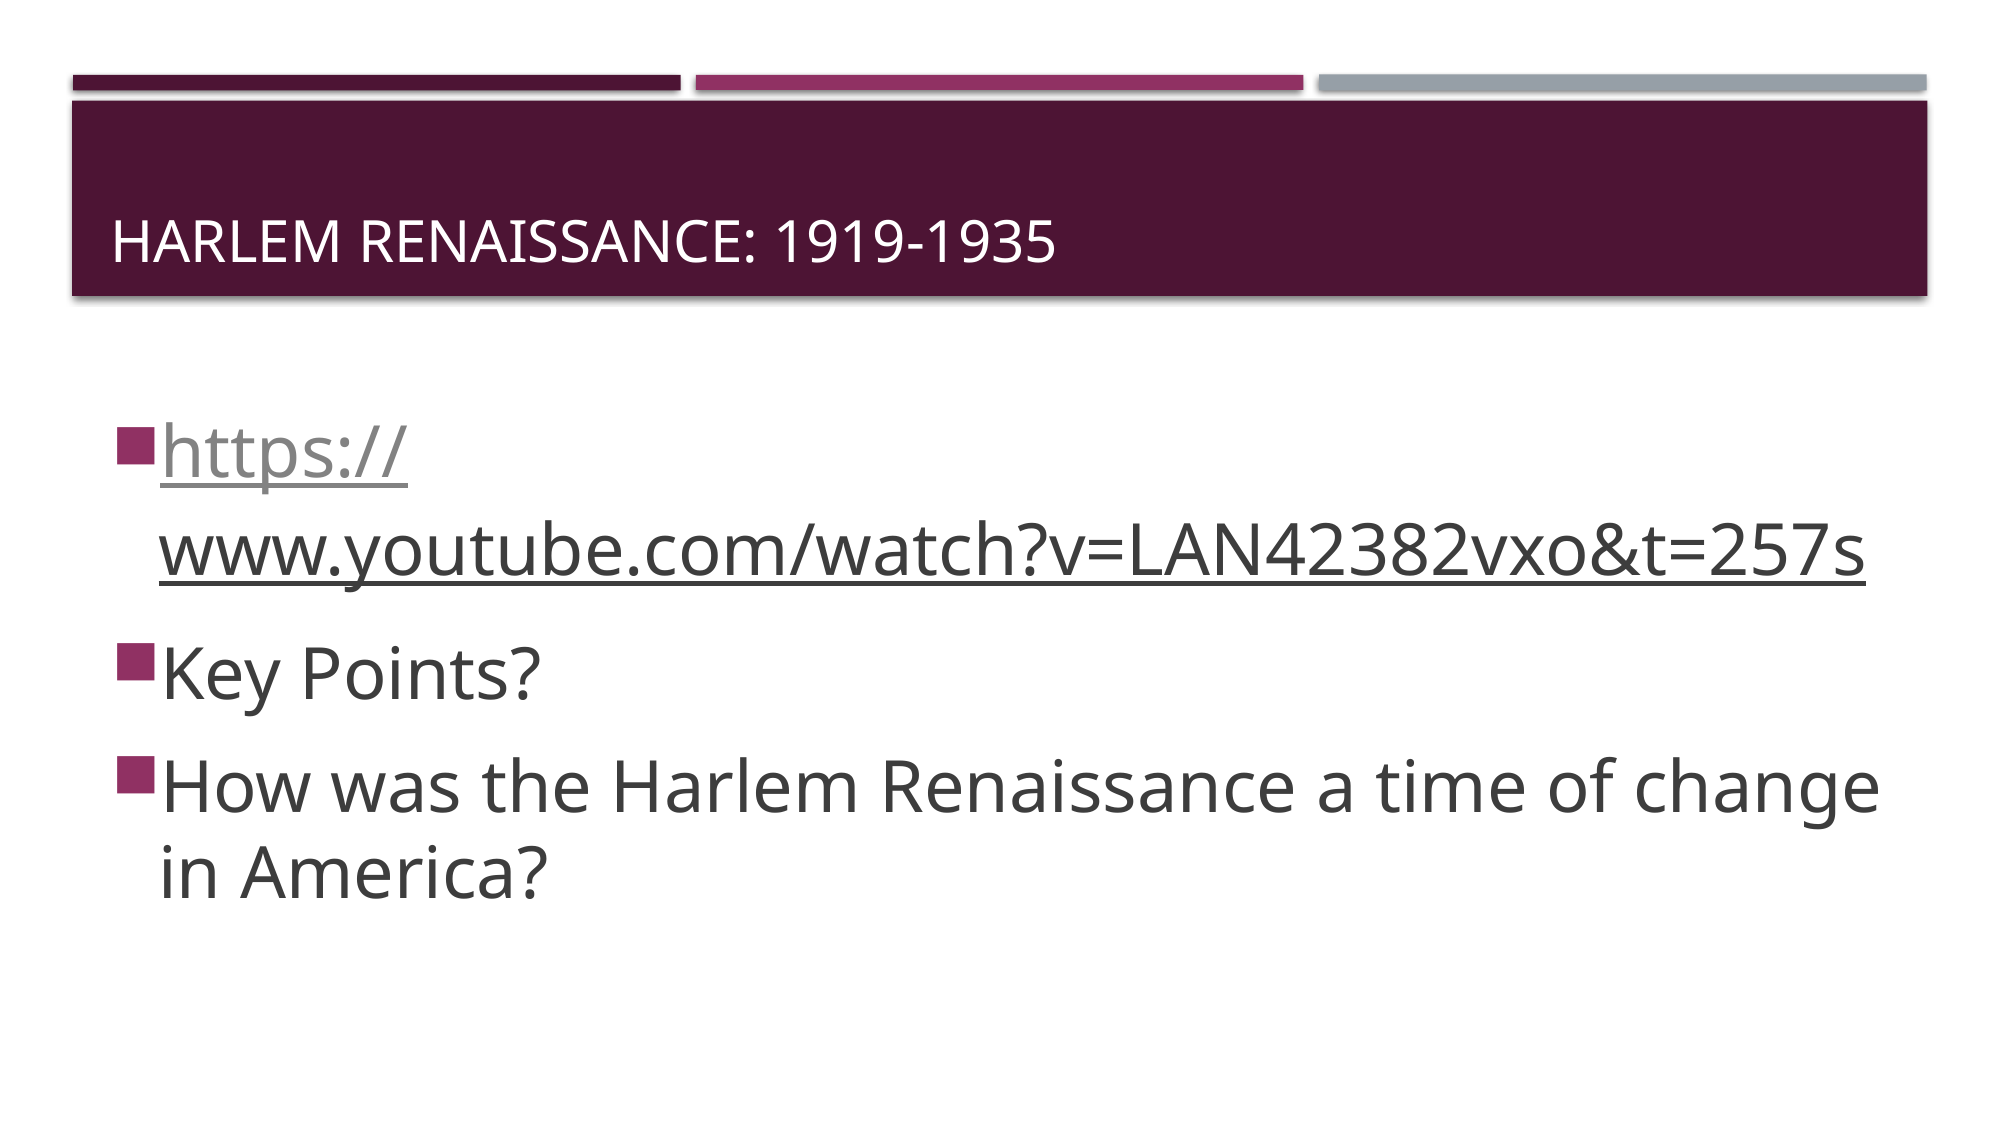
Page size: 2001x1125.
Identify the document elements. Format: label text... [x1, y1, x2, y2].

title Harlem Renaissance: 1919-1935 [95, 115, 1905, 282]
list https://www.youtube.com/watch?v=LAN42382vxo&t=257s Key Points? How was the Harlem Renaissance a time of change in America? [95, 357, 1905, 962]
